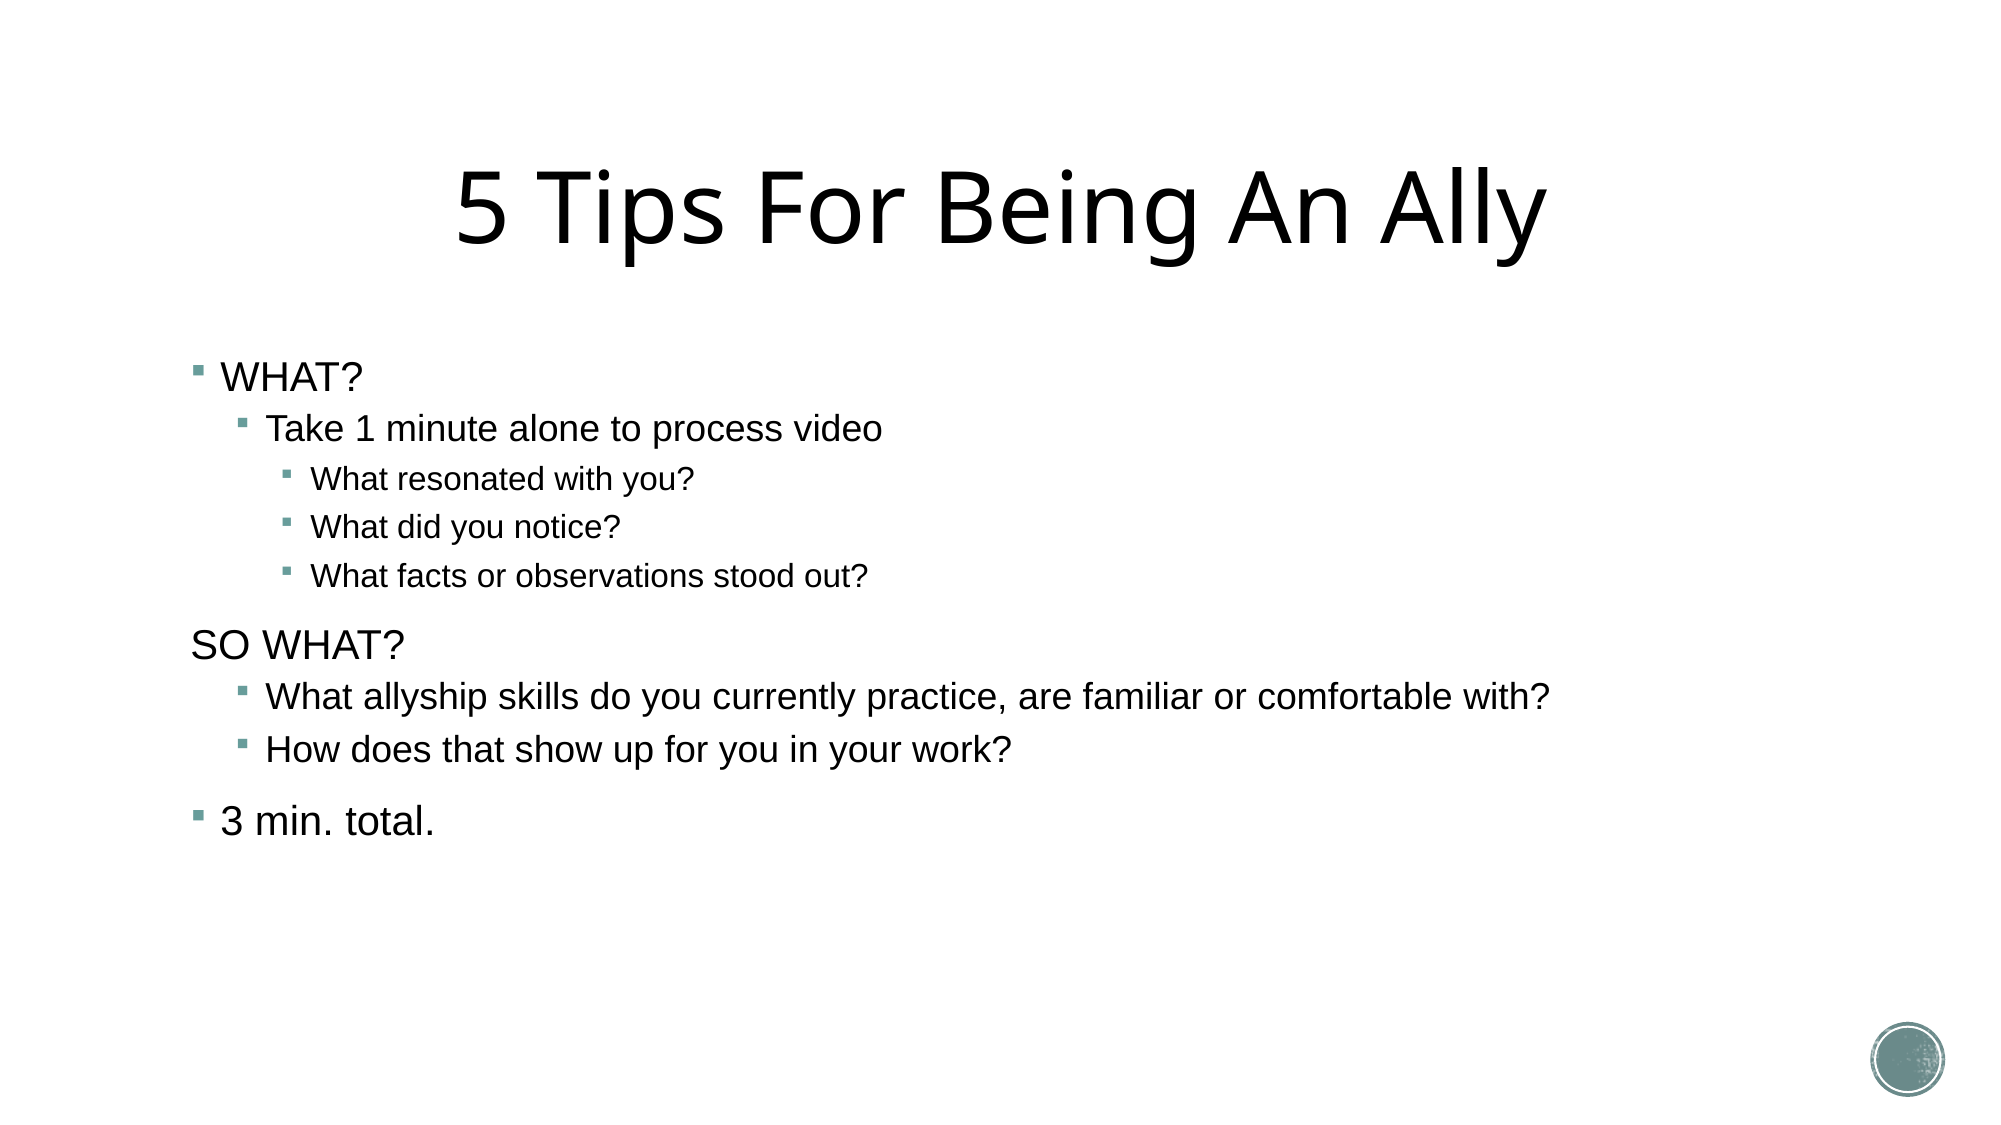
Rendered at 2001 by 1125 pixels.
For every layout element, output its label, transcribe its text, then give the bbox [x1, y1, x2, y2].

list WHAT? Take 1 minute alone to process video What resonated with you? What did you notice? What facts or observations stood out? SO WHAT? What allyship skills do you currently practice, are familiar or comfortable with? How does that show up for you in your work? 3 min. total. [175, 348, 1826, 1013]
title 5 Tips For Being An Ally [175, 79, 1826, 344]
